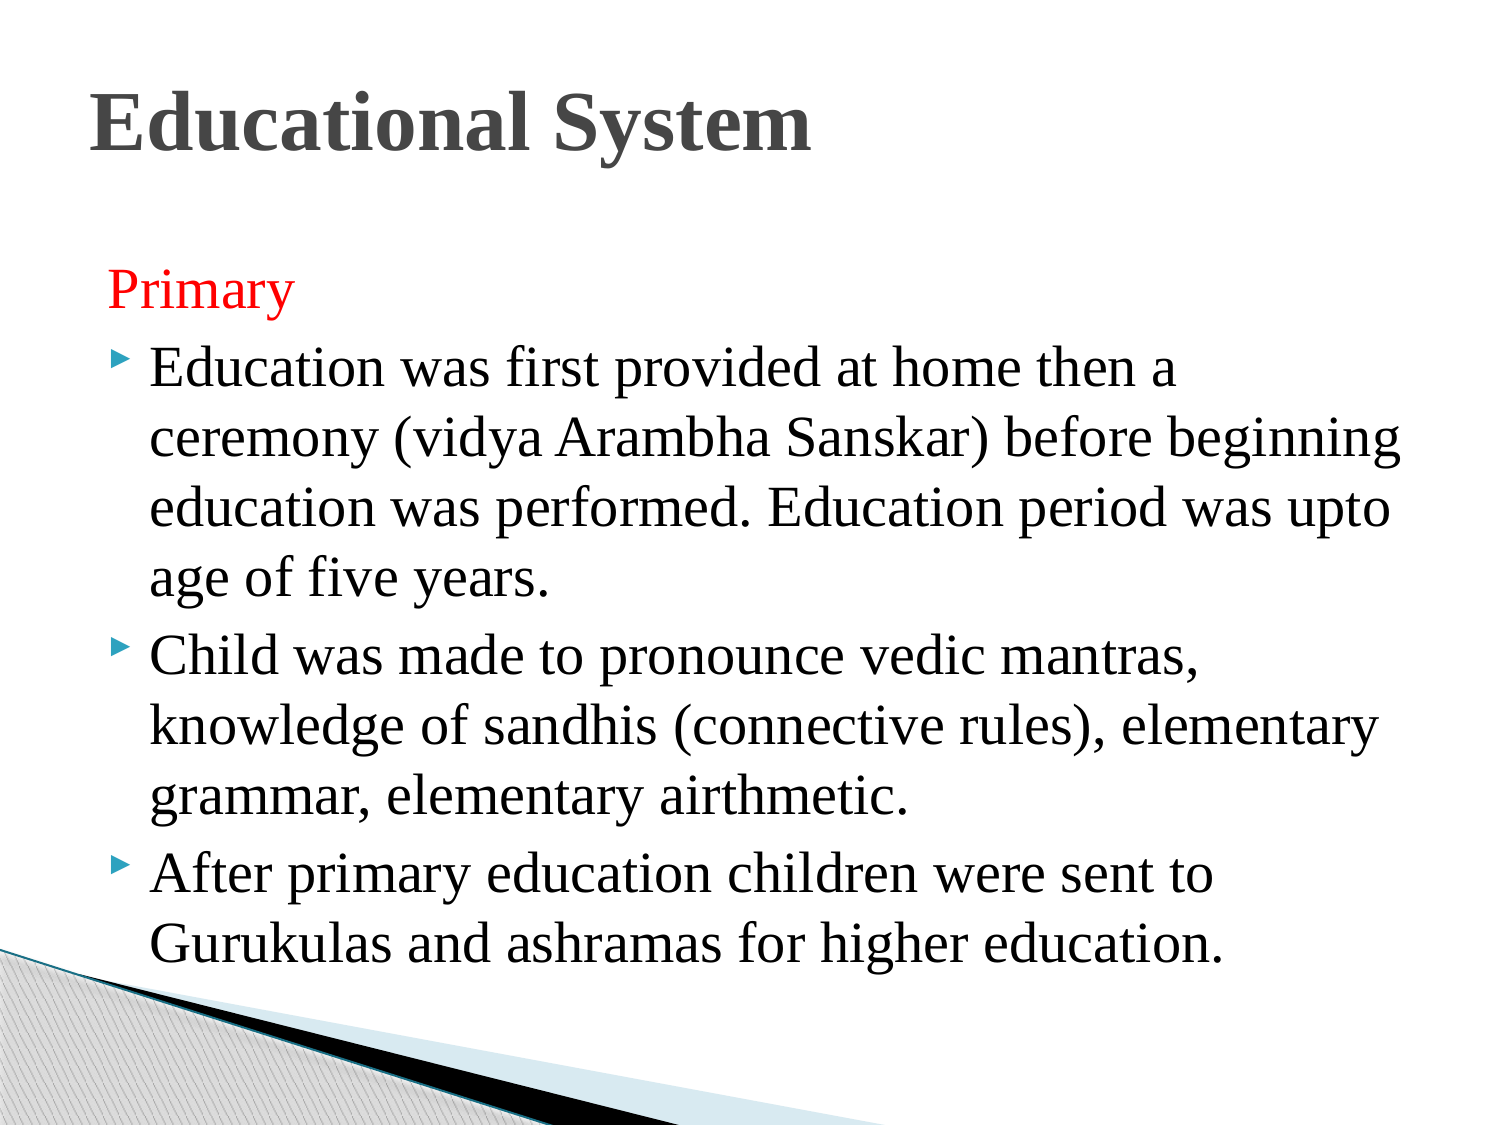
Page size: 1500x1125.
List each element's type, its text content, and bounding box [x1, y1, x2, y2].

list Primary Education was first provided at home then a ceremony (vidya Arambha Sanskar) before beginning education was performed. Education period was upto age of five years. Child was made to pronounce vedic mantras, knowledge of sandhis (connective rules), elementary grammar, elementary airthmetic. After primary education children were sent to Gurukulas and ashramas for higher education. [75, 243, 1425, 986]
title Educational System [75, 45, 1425, 188]
